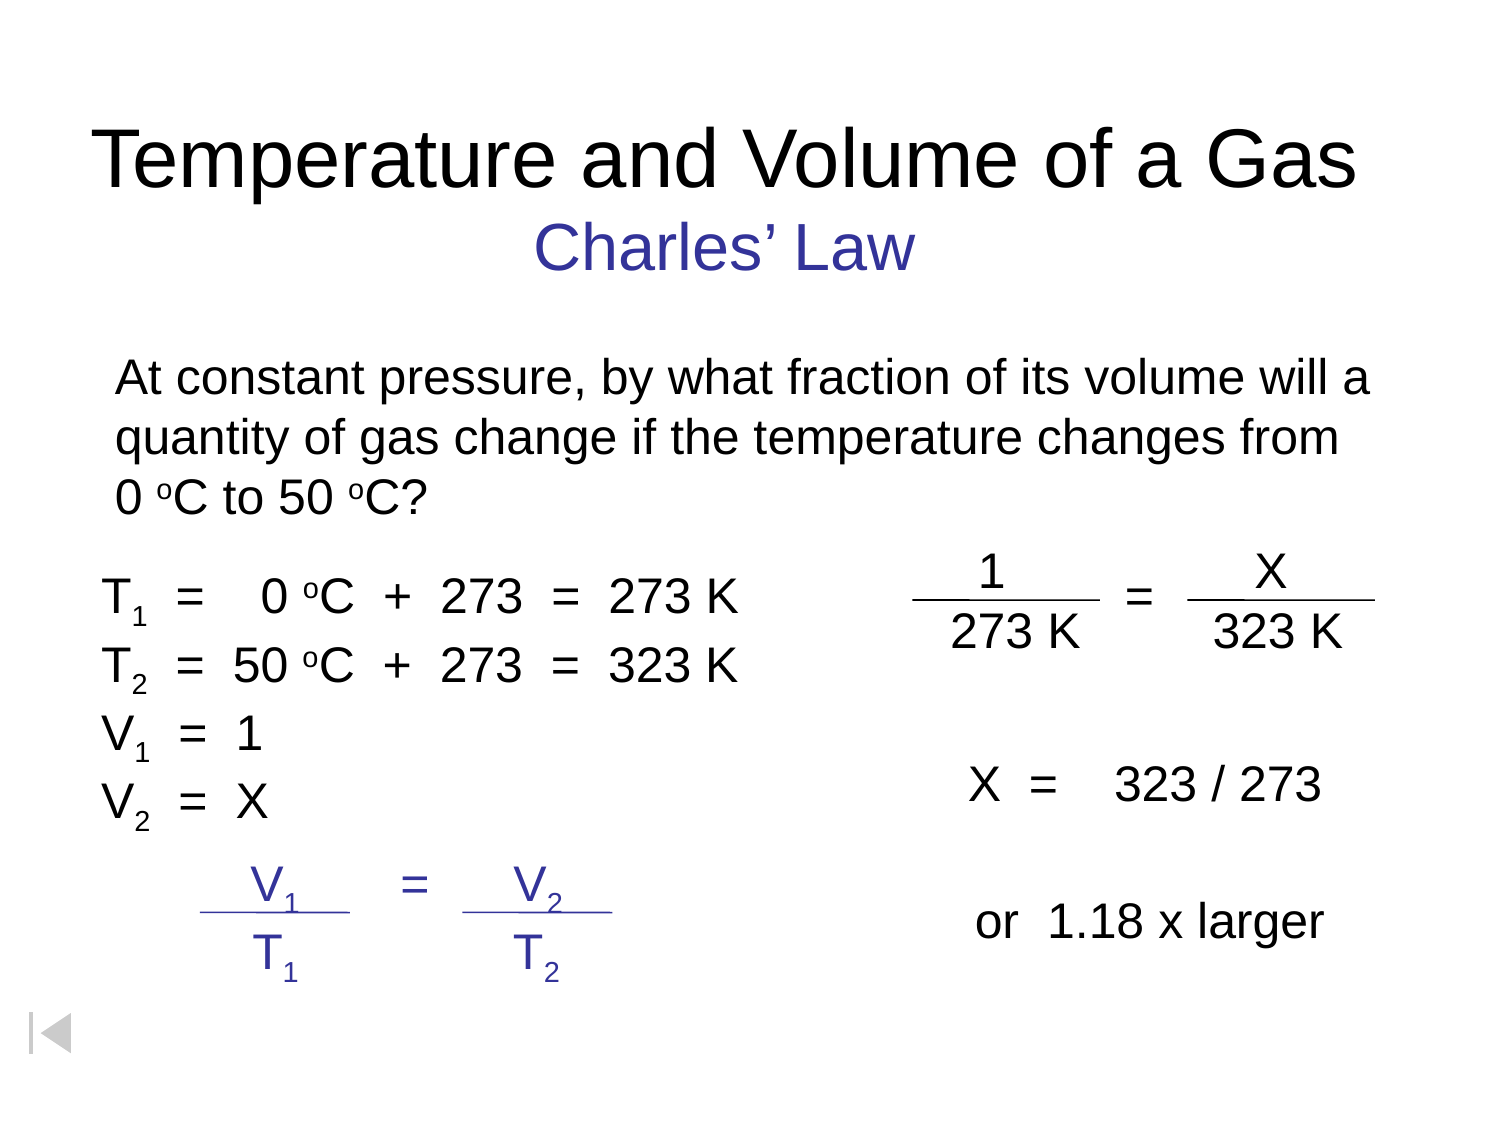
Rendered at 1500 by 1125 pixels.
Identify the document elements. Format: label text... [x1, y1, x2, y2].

text_box T1 T2 [237, 912, 575, 996]
text_box T1 = 0 oC + 273 = 273 K T2 = 50 oC + 273 = 323 K V1 = 1 V2 = X [86, 556, 755, 845]
text_box X 323 K [1197, 531, 1358, 600]
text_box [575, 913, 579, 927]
text_box 1 273 K [935, 601, 1096, 667]
title Temperature and Volume of a Gas Charles’ Law [62, 99, 1388, 288]
text_box [0, 1003, 100, 1063]
text_box At constant pressure, by what fraction of its volume will a quantity of gas change if the temperature changes from 0 oC to 50 oC? [100, 337, 1387, 533]
text_box = [1110, 556, 1169, 632]
text_box X = 323 / 273 [953, 743, 1338, 819]
text_box 1 273 K [935, 531, 1096, 600]
text_box X 323 K [1197, 601, 1358, 667]
text_box or 1.18 x larger [960, 881, 1341, 957]
text_box V1 = V2 [235, 843, 579, 912]
